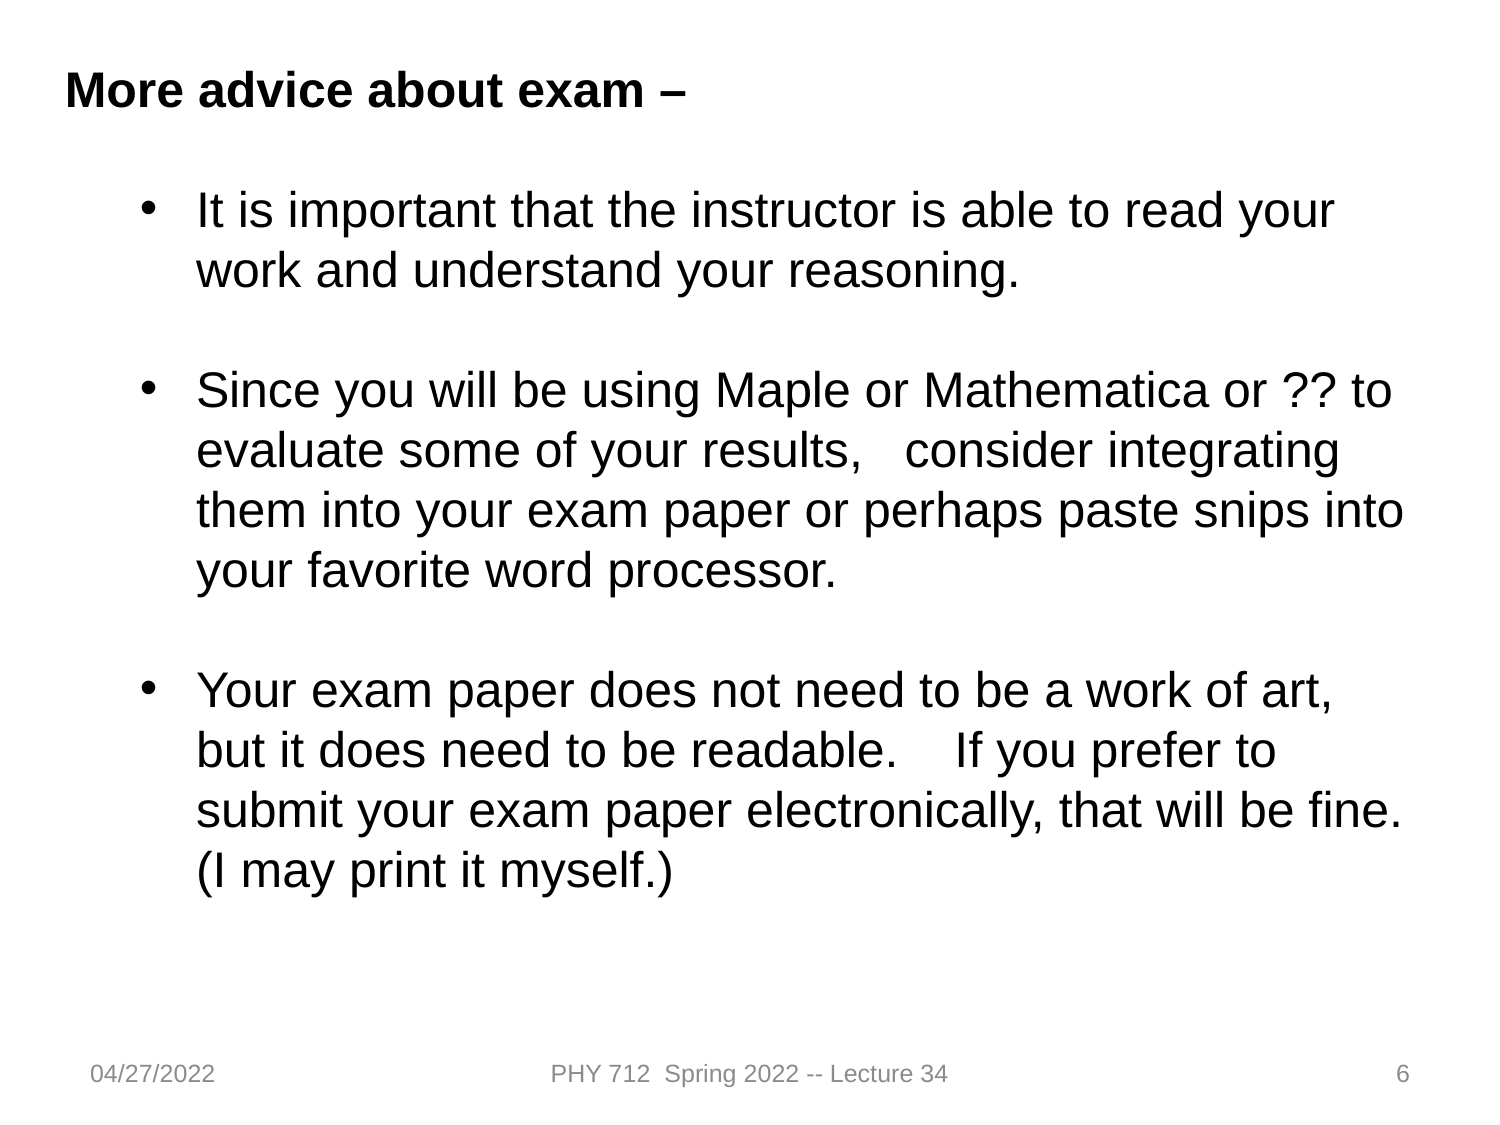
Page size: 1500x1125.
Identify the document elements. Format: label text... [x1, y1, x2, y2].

text_box More advice about exam – It is important that the instructor is able to read your work and understand your reasoning. Since you will be using Maple or Mathematica or ?? to evaluate some of your results, consider integrating them into your exam paper or perhaps paste snips into your favorite word processor. Your exam paper does not need to be a work of art, but it does need to be readable. If you prefer to submit your exam paper electronically, that will be fine. (I may print it myself.) [50, 49, 1425, 905]
slide_number 6 [1074, 1042, 1425, 1103]
footer PHY 712 Spring 2022 -- Lecture 34 [512, 1042, 988, 1103]
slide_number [75, 1042, 425, 1103]
